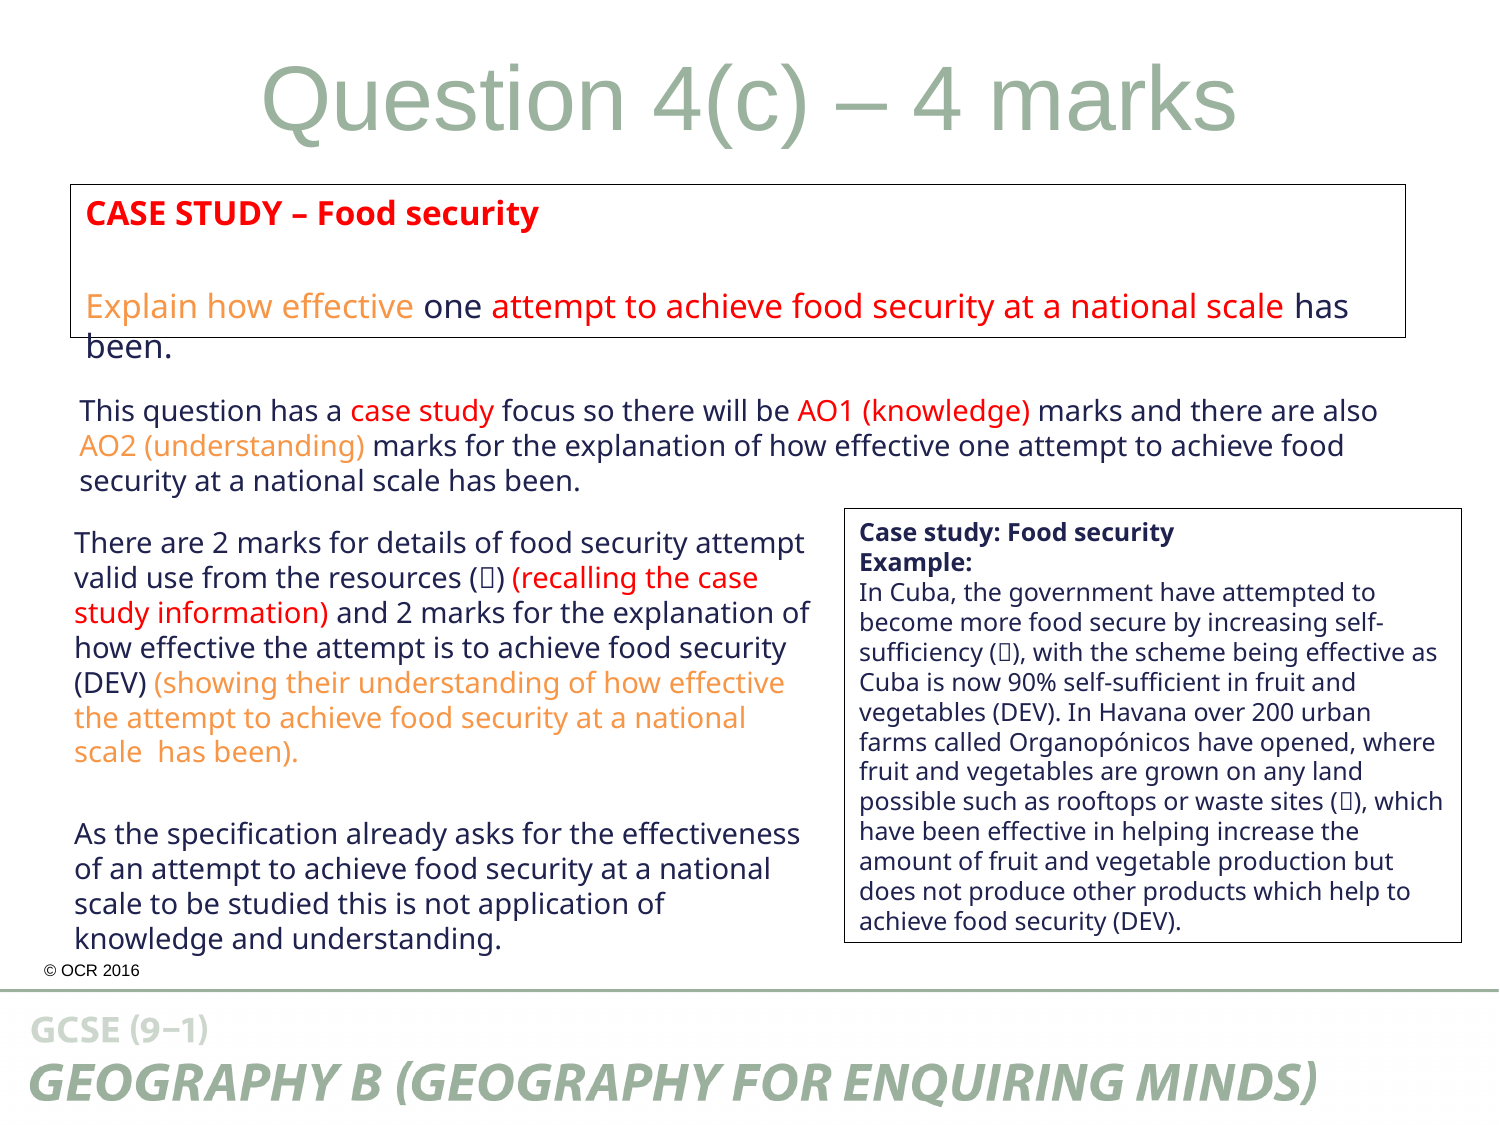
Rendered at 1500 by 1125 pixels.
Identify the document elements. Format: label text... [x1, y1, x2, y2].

picture [0, 989, 1499, 1125]
text_box CASE STUDY – Food security Explain how effective one attempt to achieve food security at a national scale has been. [70, 184, 1406, 338]
title Question 4(c) – 4 marks [0, 0, 1500, 188]
text_box There are 2 marks for details of food security attempt valid use from the resources () (recalling the case study information) and 2 marks for the explanation of how effective the attempt is to achieve food security (DEV) (showing their understanding of how effective the attempt to achieve food security at a national scale has been). As the specification already asks for the effectiveness of an attempt to achieve food security at a national scale to be studied this is not application of knowledge and understanding. [59, 516, 828, 934]
text_box This question has a case study focus so there will be AO1 (knowledge) marks and there are also AO2 (understanding) marks for the explanation of how effective one attempt to achieve food security at a national scale has been. [64, 385, 1400, 468]
text_box Case study: Food security Example: In Cuba, the government have attempted to become more food secure by increasing self-sufficiency (), with the scheme being effective as Cuba is now 90% self-sufficient in fruit and vegetables (DEV). In Havana over 200 urban farms called Organopónicos have opened, where fruit and vegetables are grown on any land possible such as rooftops or waste sites (), which have been effective in helping increase the amount of fruit and vegetable production but does not produce other products which help to achieve food security (DEV). [844, 508, 1462, 943]
